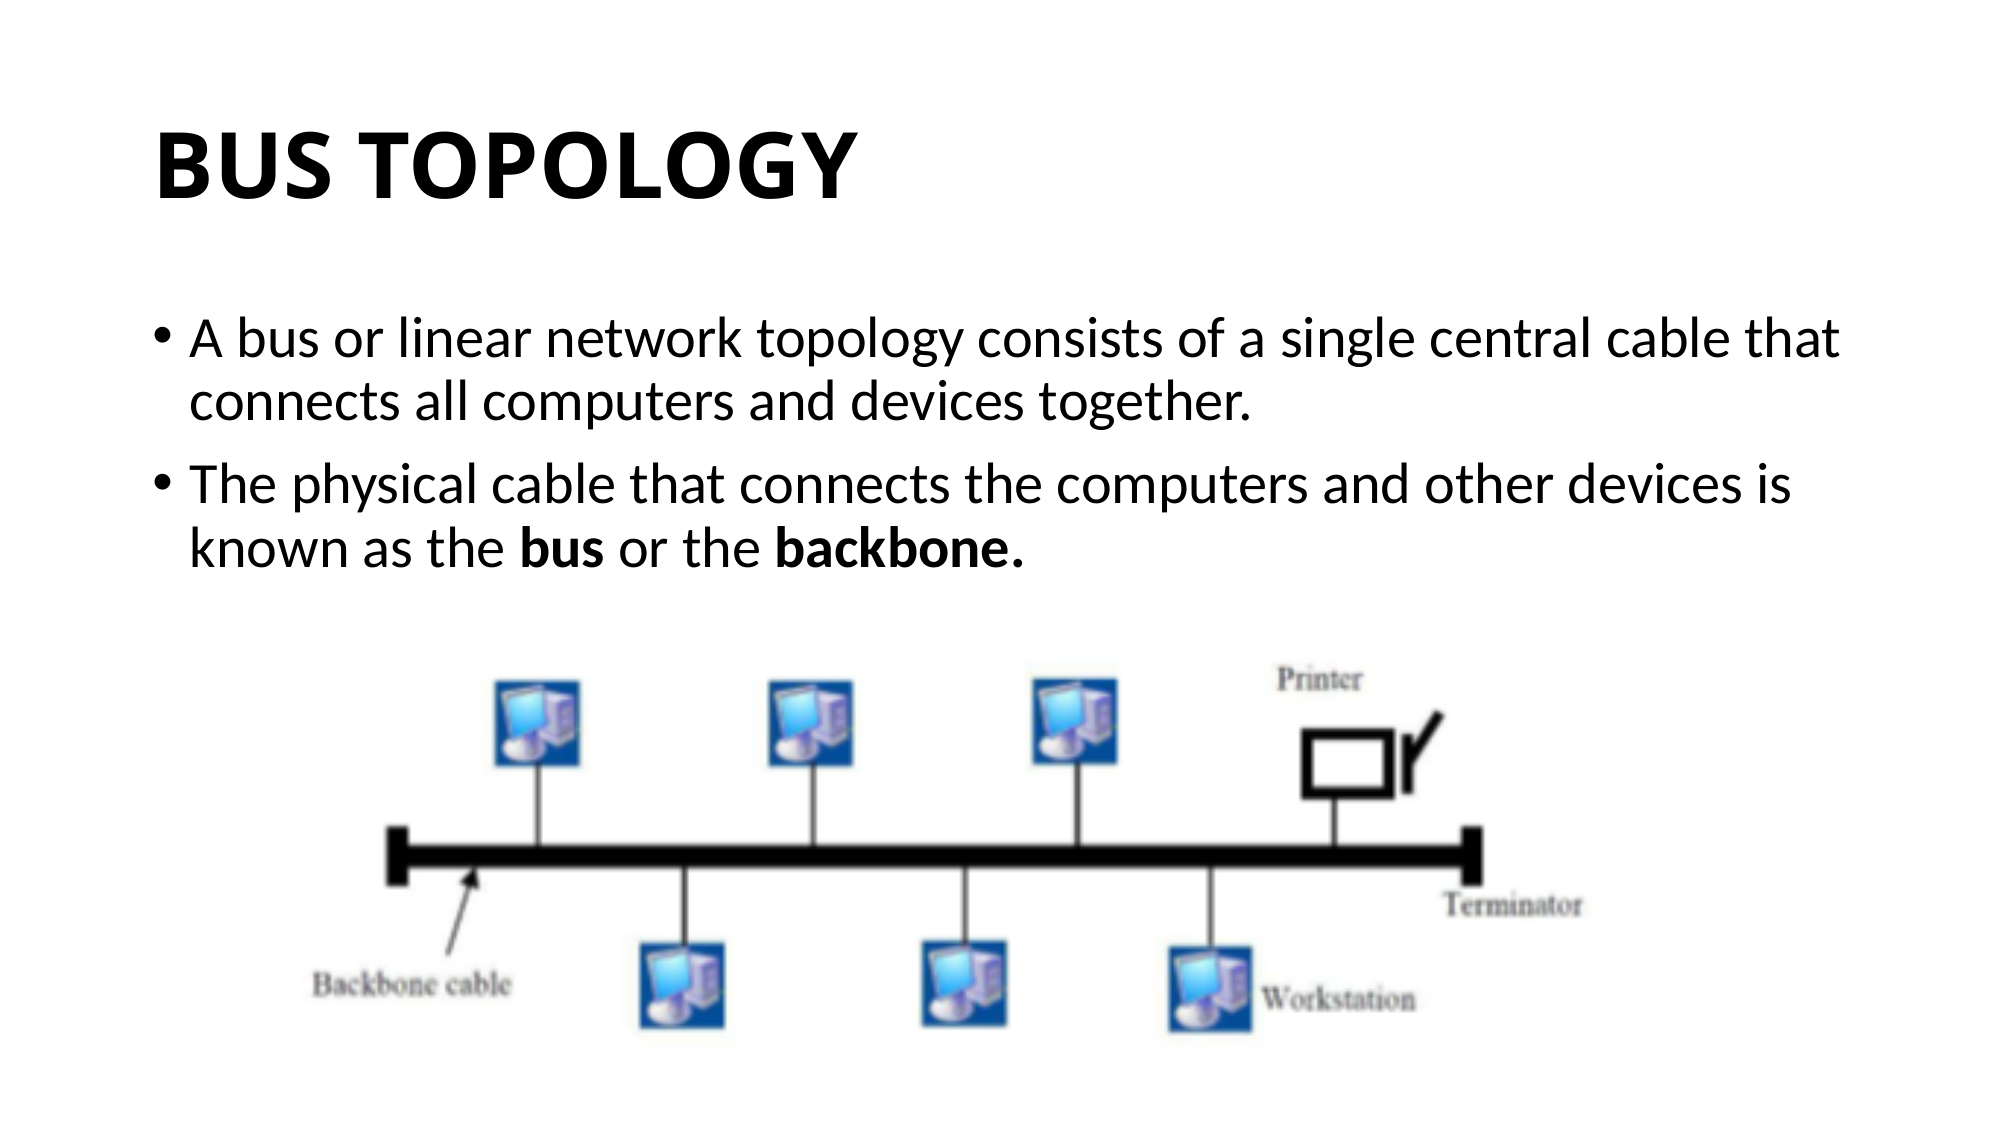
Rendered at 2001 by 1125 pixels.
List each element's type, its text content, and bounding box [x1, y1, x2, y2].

list A bus or linear network topology consists of a single central cable that connects all computers and devices together. The physical cable that connects the computers and other devices is known as the bus or the backbone. [137, 299, 1863, 1014]
picture [294, 646, 1640, 1076]
title BUS TOPOLOGY [137, 59, 1863, 278]
